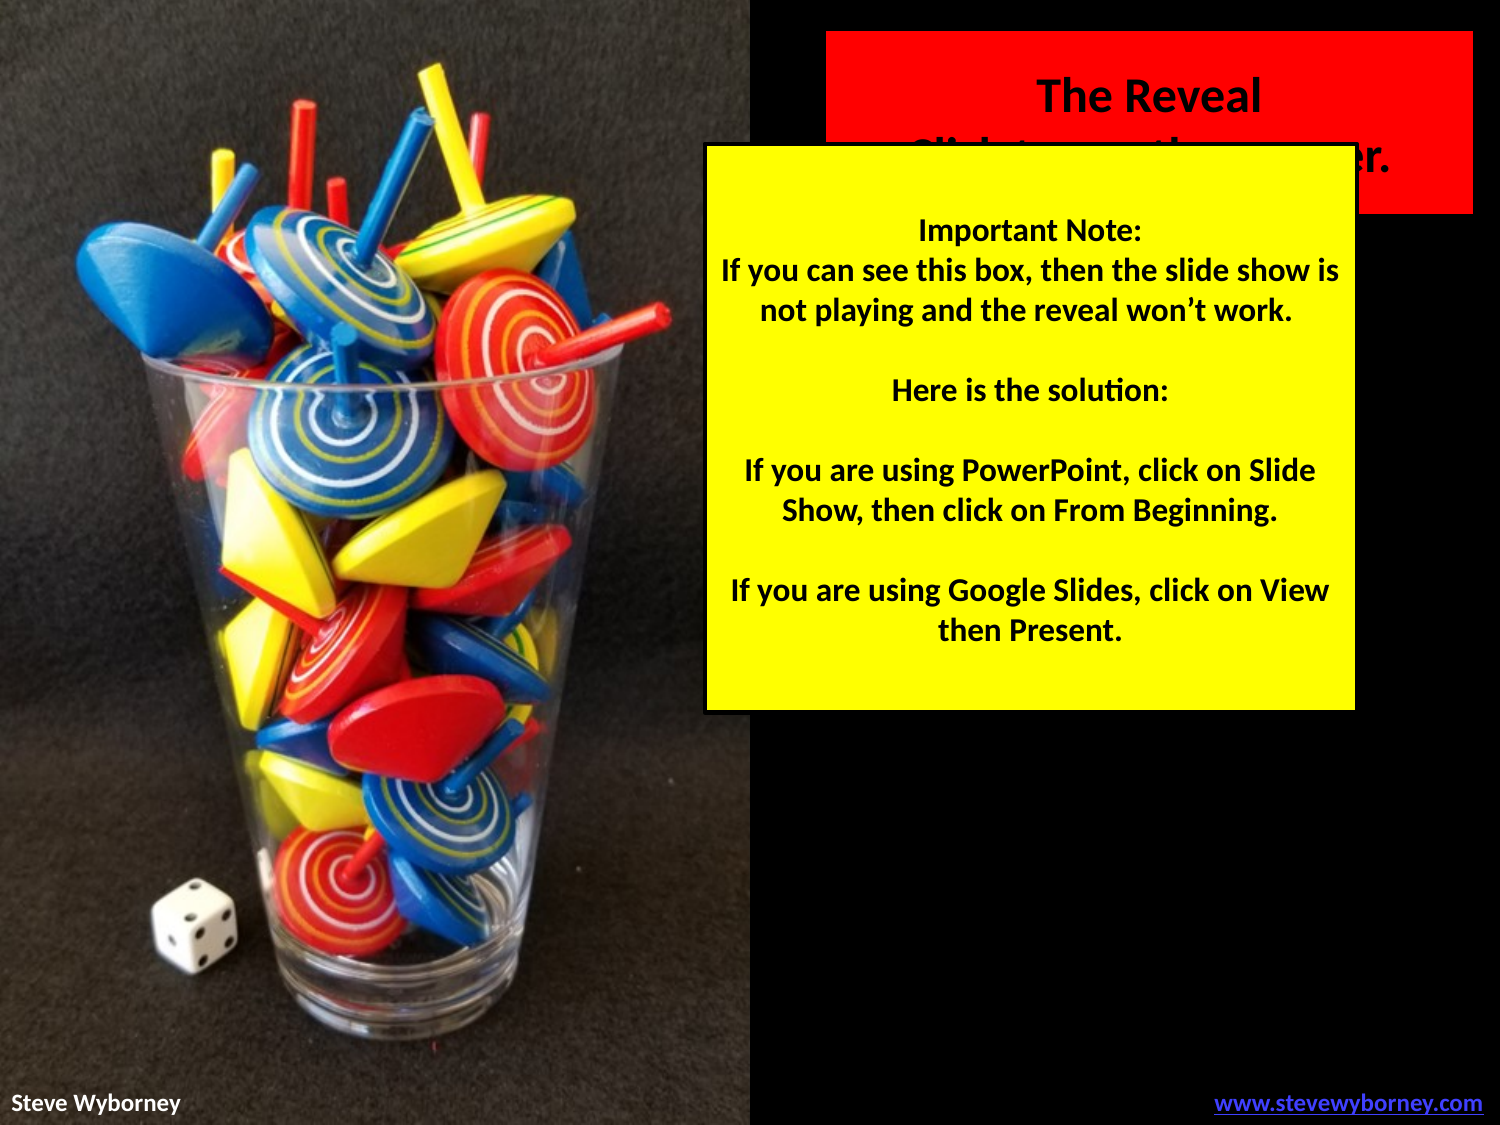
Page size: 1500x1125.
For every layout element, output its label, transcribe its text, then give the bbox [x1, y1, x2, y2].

text_box 36 tops [823, 23, 1479, 215]
picture [0, 0, 751, 1125]
text_box The Reveal Click to see the answer. [821, 27, 1478, 218]
text_box www.stevewyborney.com [1199, 1079, 1499, 1125]
text_box Important Note: If you can see this box, then the slide show is not playing and the reveal won’t work. Here is the solution: If you are using PowerPoint, click on Slide Show, then click on From Beginning. If you are using Google Slides, click on View then Present. [754, 142, 1359, 715]
